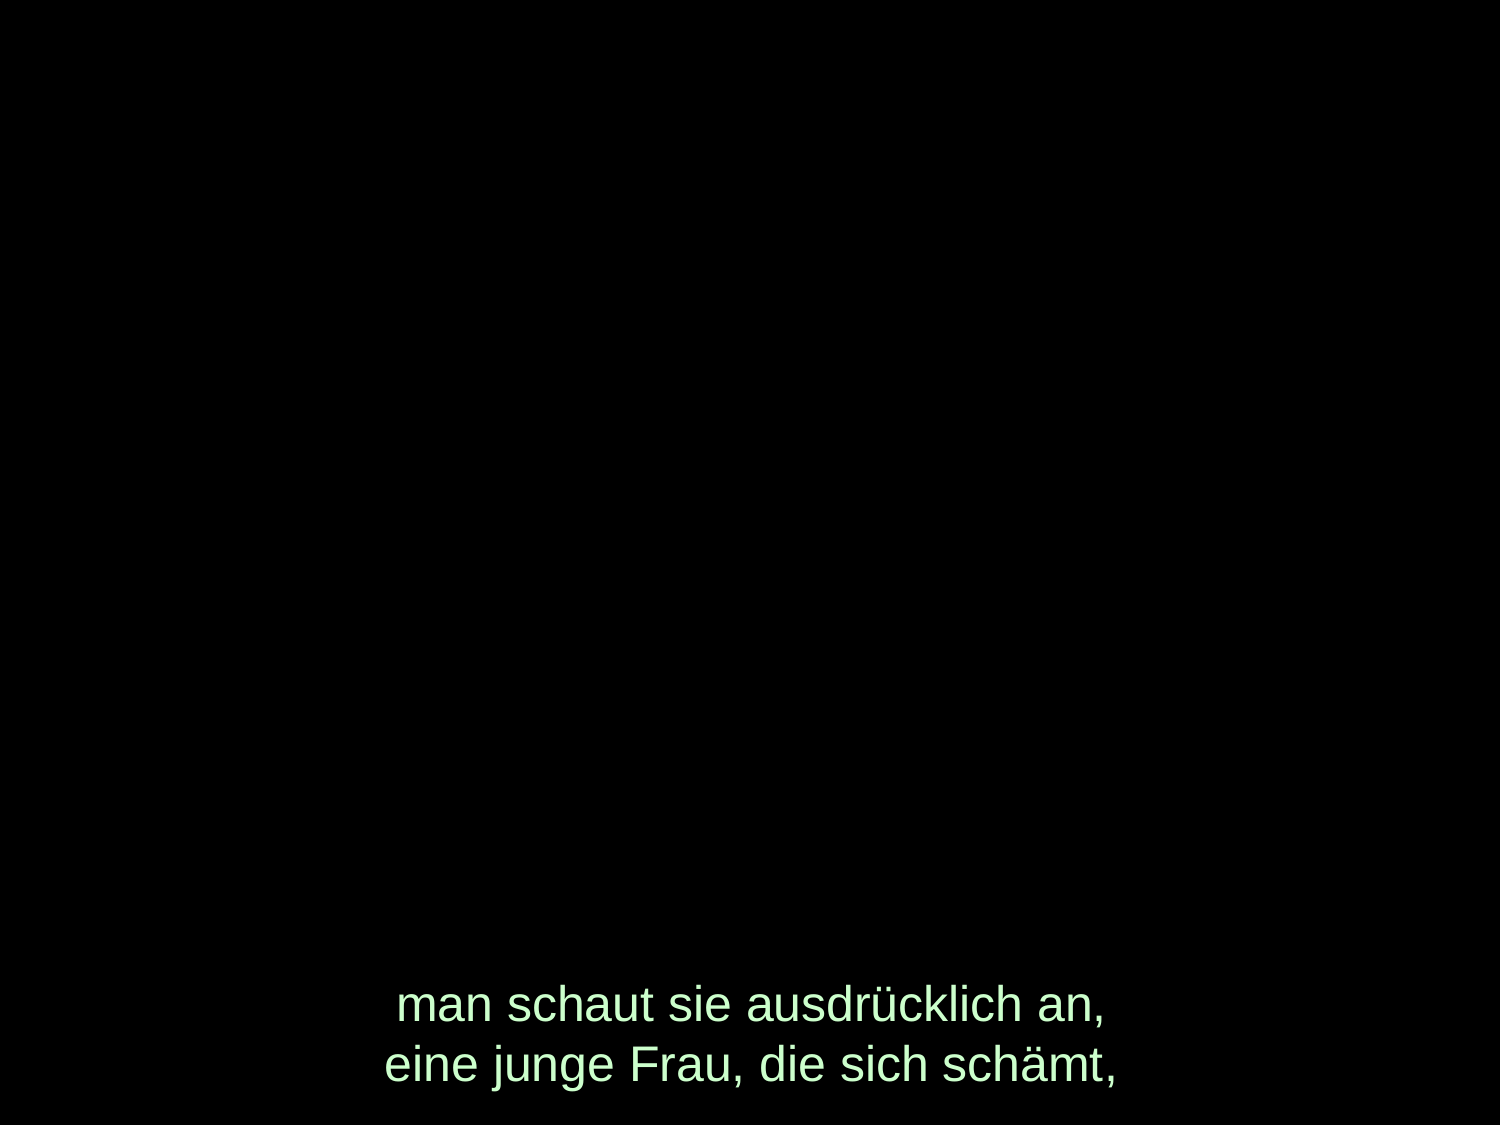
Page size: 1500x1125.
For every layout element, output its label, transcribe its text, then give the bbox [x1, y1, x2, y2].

title man schaut sie ausdrücklich an, eine junge Frau, die sich schämt, [76, 937, 1427, 1125]
